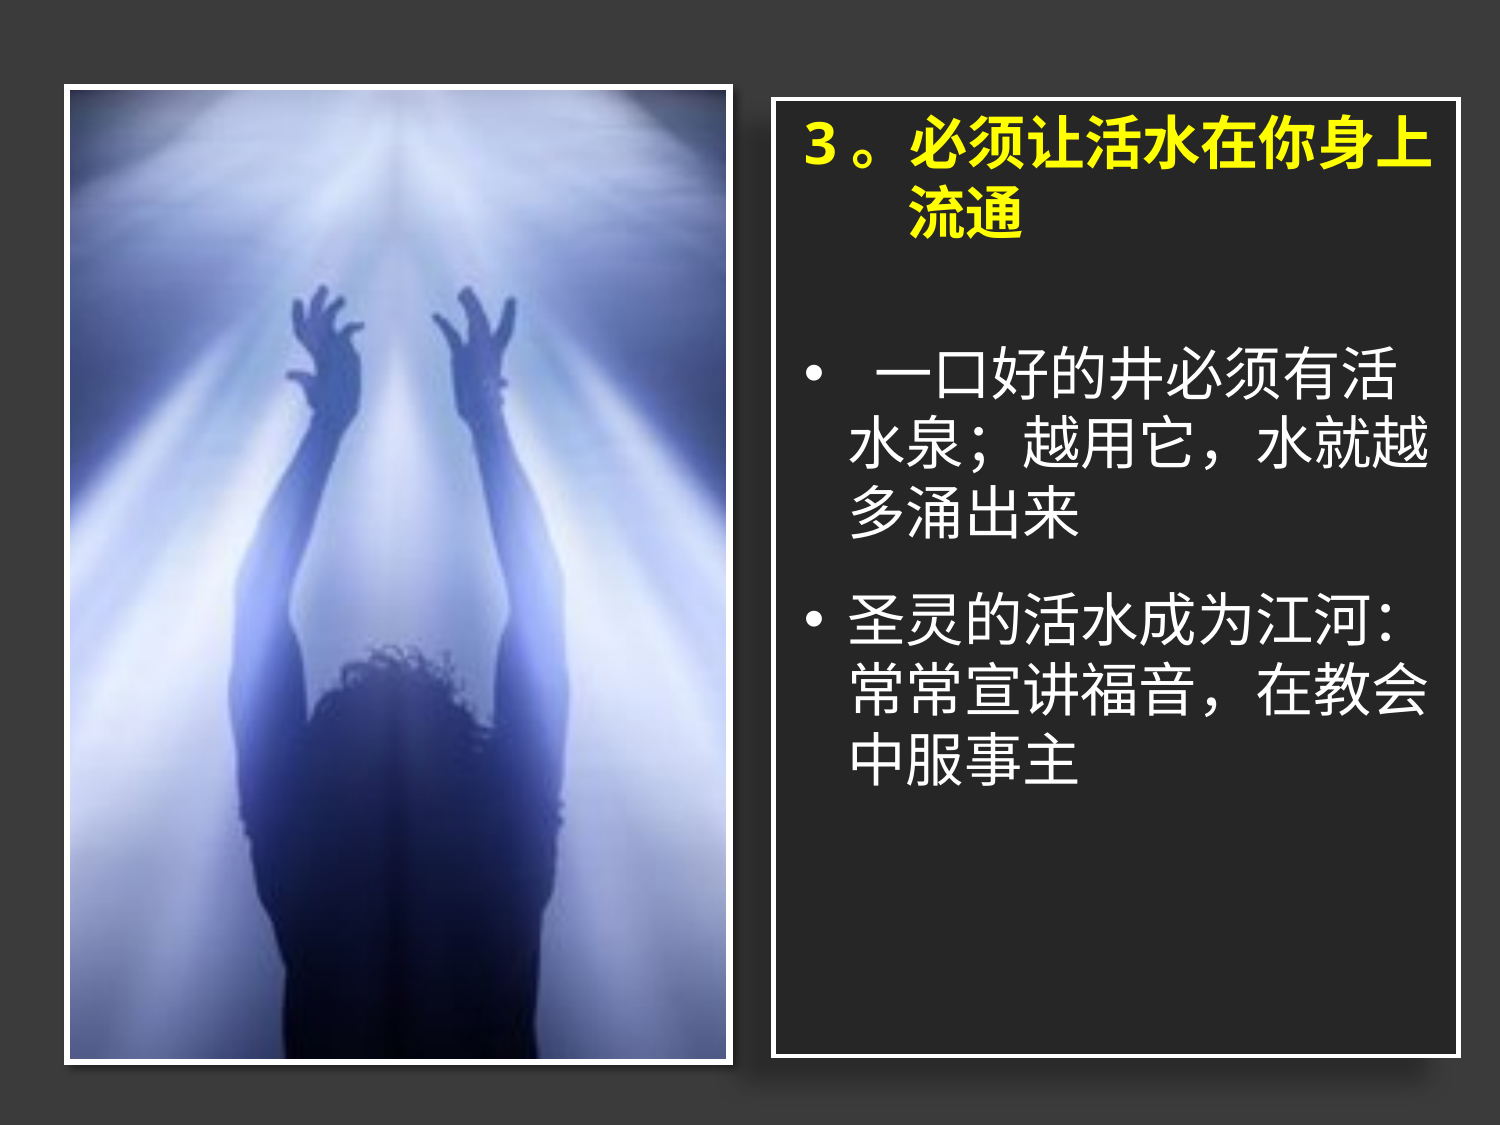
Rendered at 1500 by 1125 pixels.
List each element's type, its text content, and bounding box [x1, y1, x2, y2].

text_box 3。必须让活水在你身上流通 一口好的井必须有活水泉；越用它，水就越多涌出来 圣灵的活水成为江河：常常宣讲福音，在教会中服事主 [773, 99, 1459, 1056]
picture [69, 89, 727, 1059]
